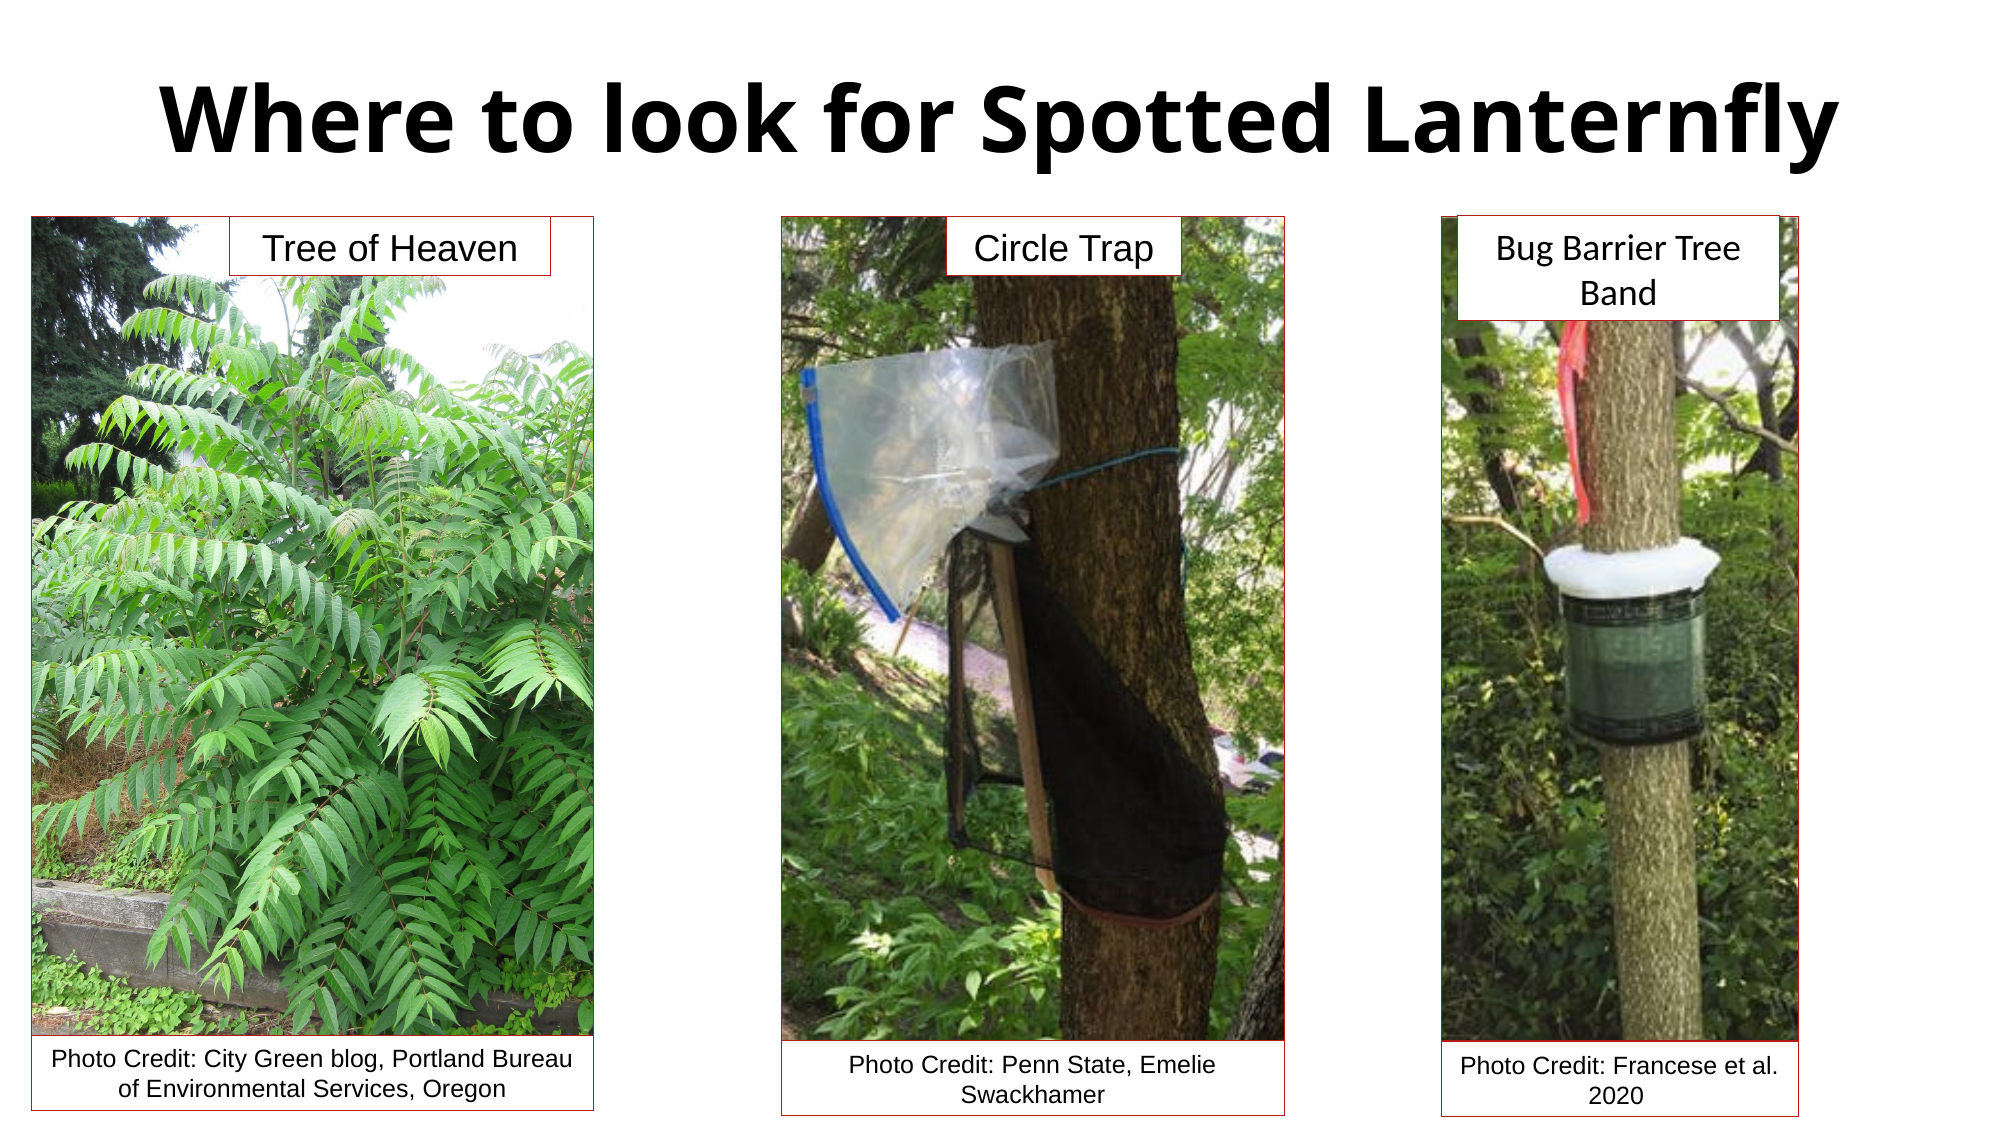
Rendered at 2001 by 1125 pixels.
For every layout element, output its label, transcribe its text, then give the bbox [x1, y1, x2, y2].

picture [31, 216, 595, 1036]
picture [780, 216, 1285, 1041]
text_box Photo Credit: Francese et al. 2020 [1441, 1041, 1799, 1117]
text_box Photo Credit: Penn State, Emelie Swackhamer [781, 1041, 1285, 1116]
text_box Photo Credit: City Green blog, Portland Bureau of Environmental Services, Oregon [31, 1036, 594, 1111]
title Where to look for Spotted Lanternfly [137, 13, 1863, 232]
picture [1440, 216, 1799, 1041]
